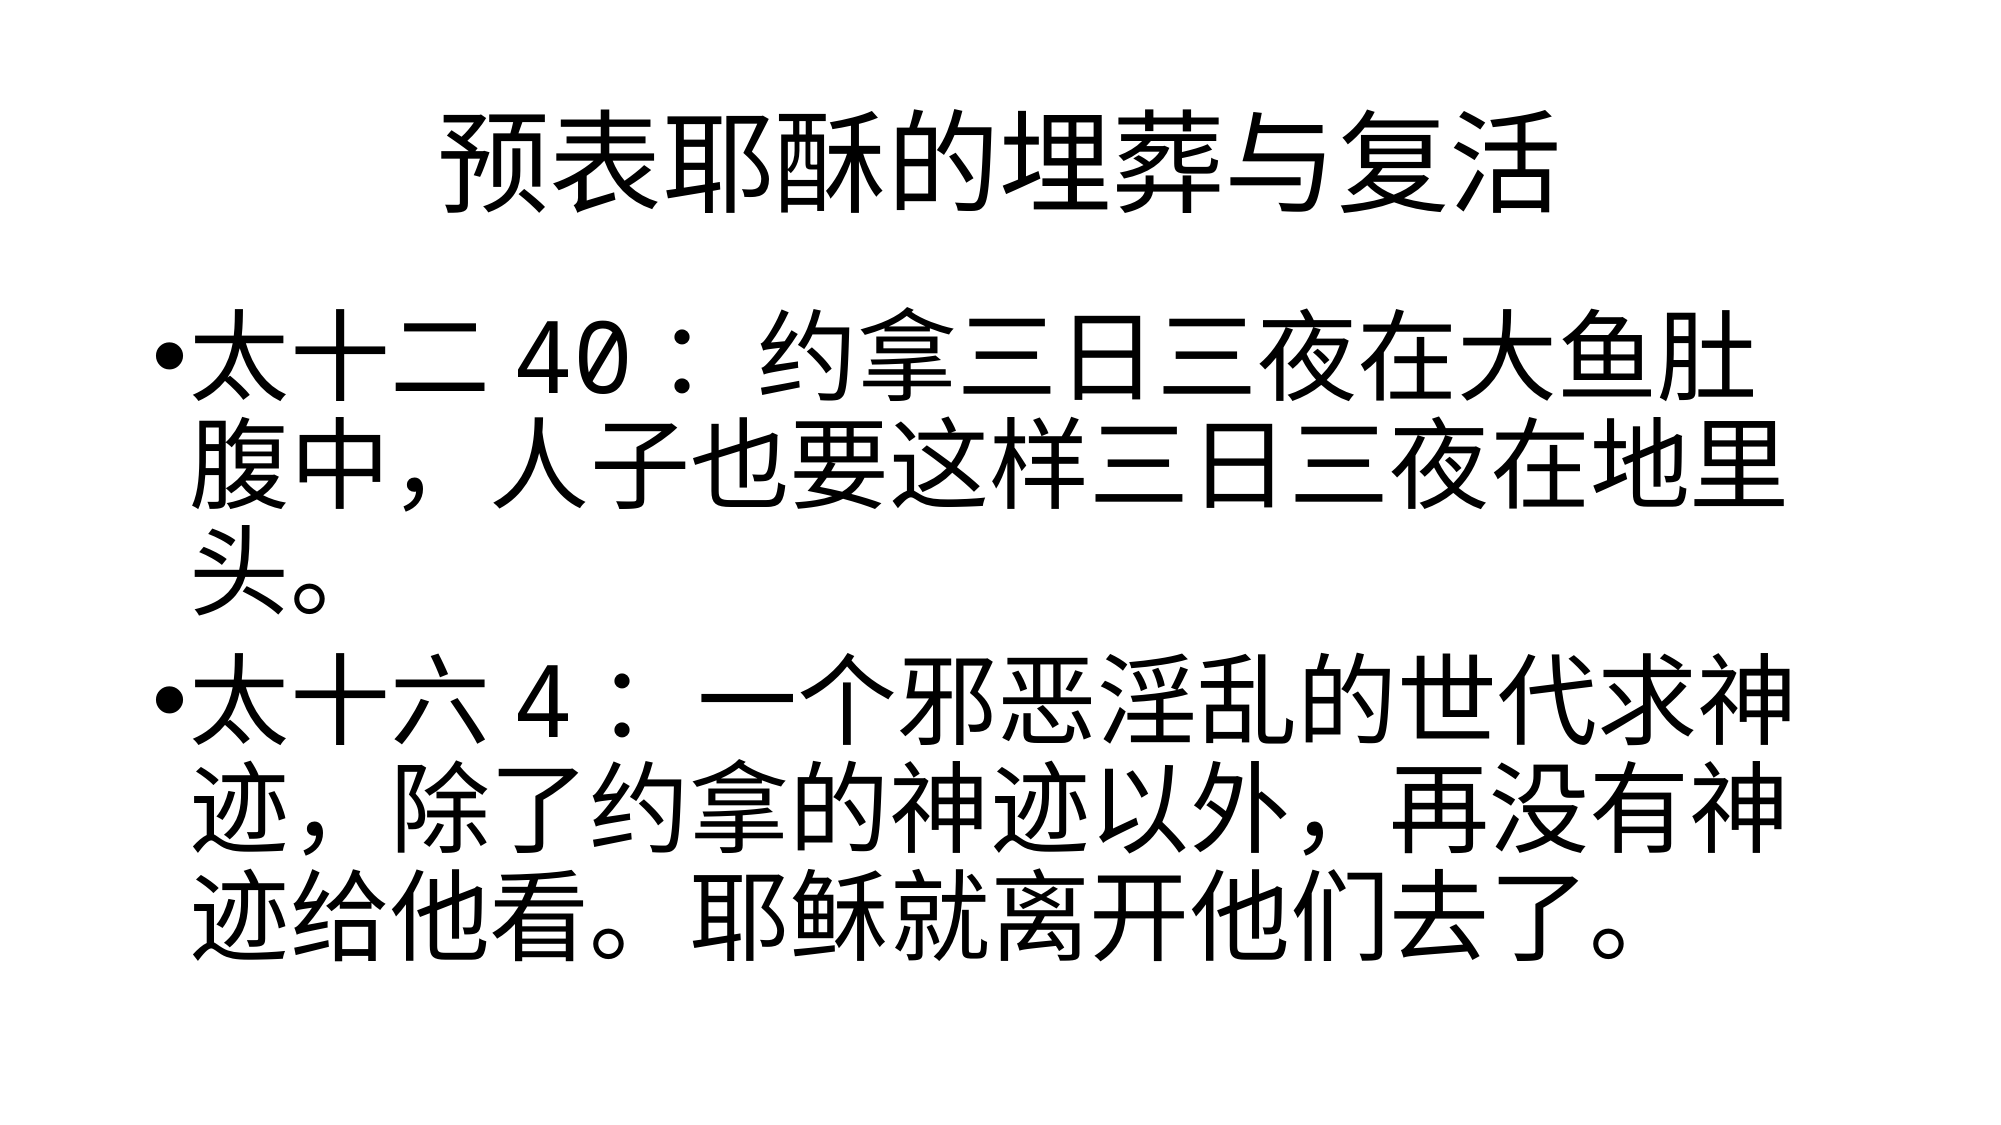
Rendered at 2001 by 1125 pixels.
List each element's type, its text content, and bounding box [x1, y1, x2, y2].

title 预表耶酥的埋葬与复活 [137, 59, 1863, 278]
list 太十二40：约拿三日三夜在大鱼肚腹中，人子也要这样三日三夜在地里头。 太十六4：一个邪恶淫乱的世代求神迹，除了约拿的神迹以外，再没有神迹给他看。耶稣就离开他们去了。 [137, 299, 1863, 1014]
